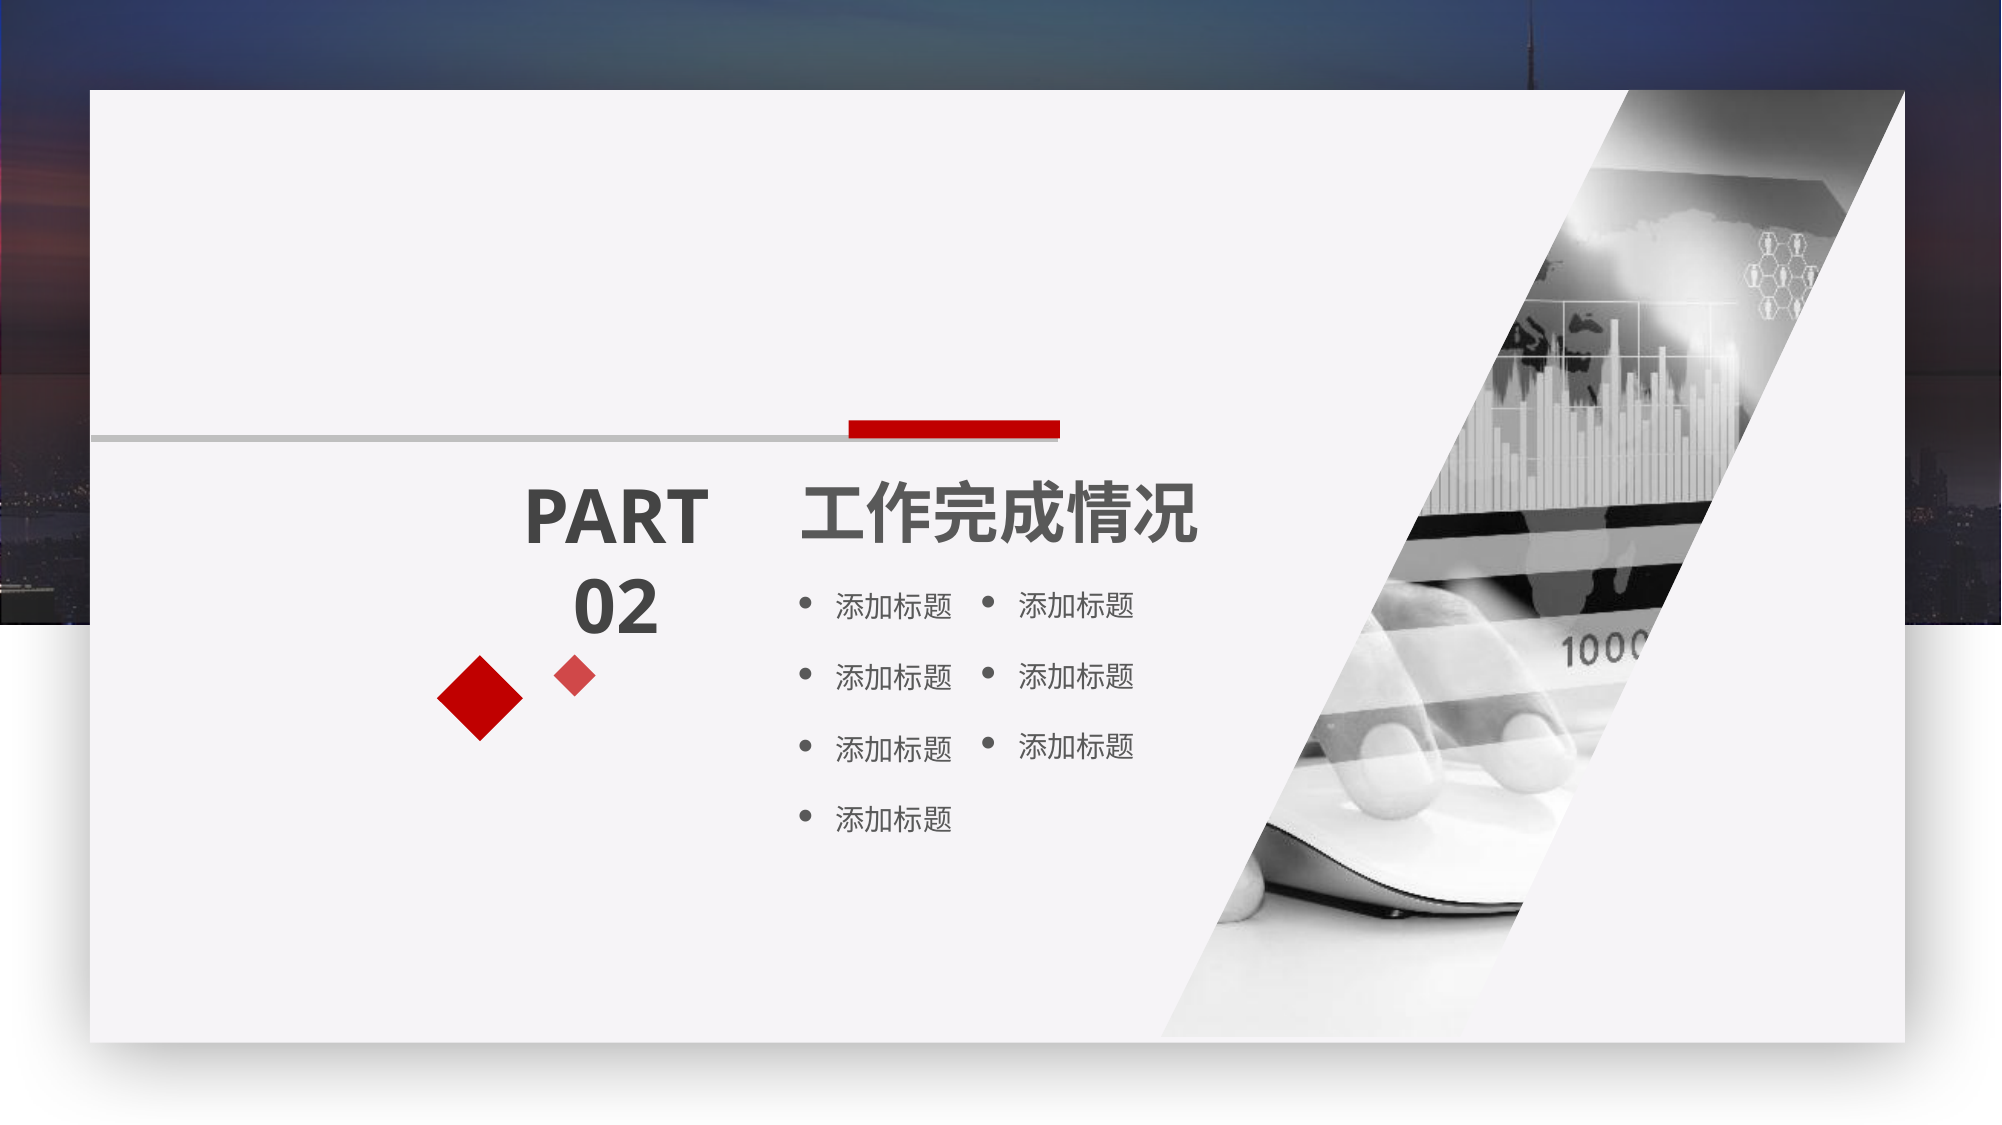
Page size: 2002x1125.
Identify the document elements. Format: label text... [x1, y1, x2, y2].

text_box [980, 586, 1240, 765]
picture [0, 0, 89, 625]
text_box PART 02 [455, 460, 778, 656]
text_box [90, 420, 1061, 439]
text_box [436, 656, 523, 742]
text_box [553, 656, 596, 697]
picture [1160, 0, 2001, 1038]
text_box 工作完成情况 [784, 463, 1155, 559]
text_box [797, 588, 1009, 837]
